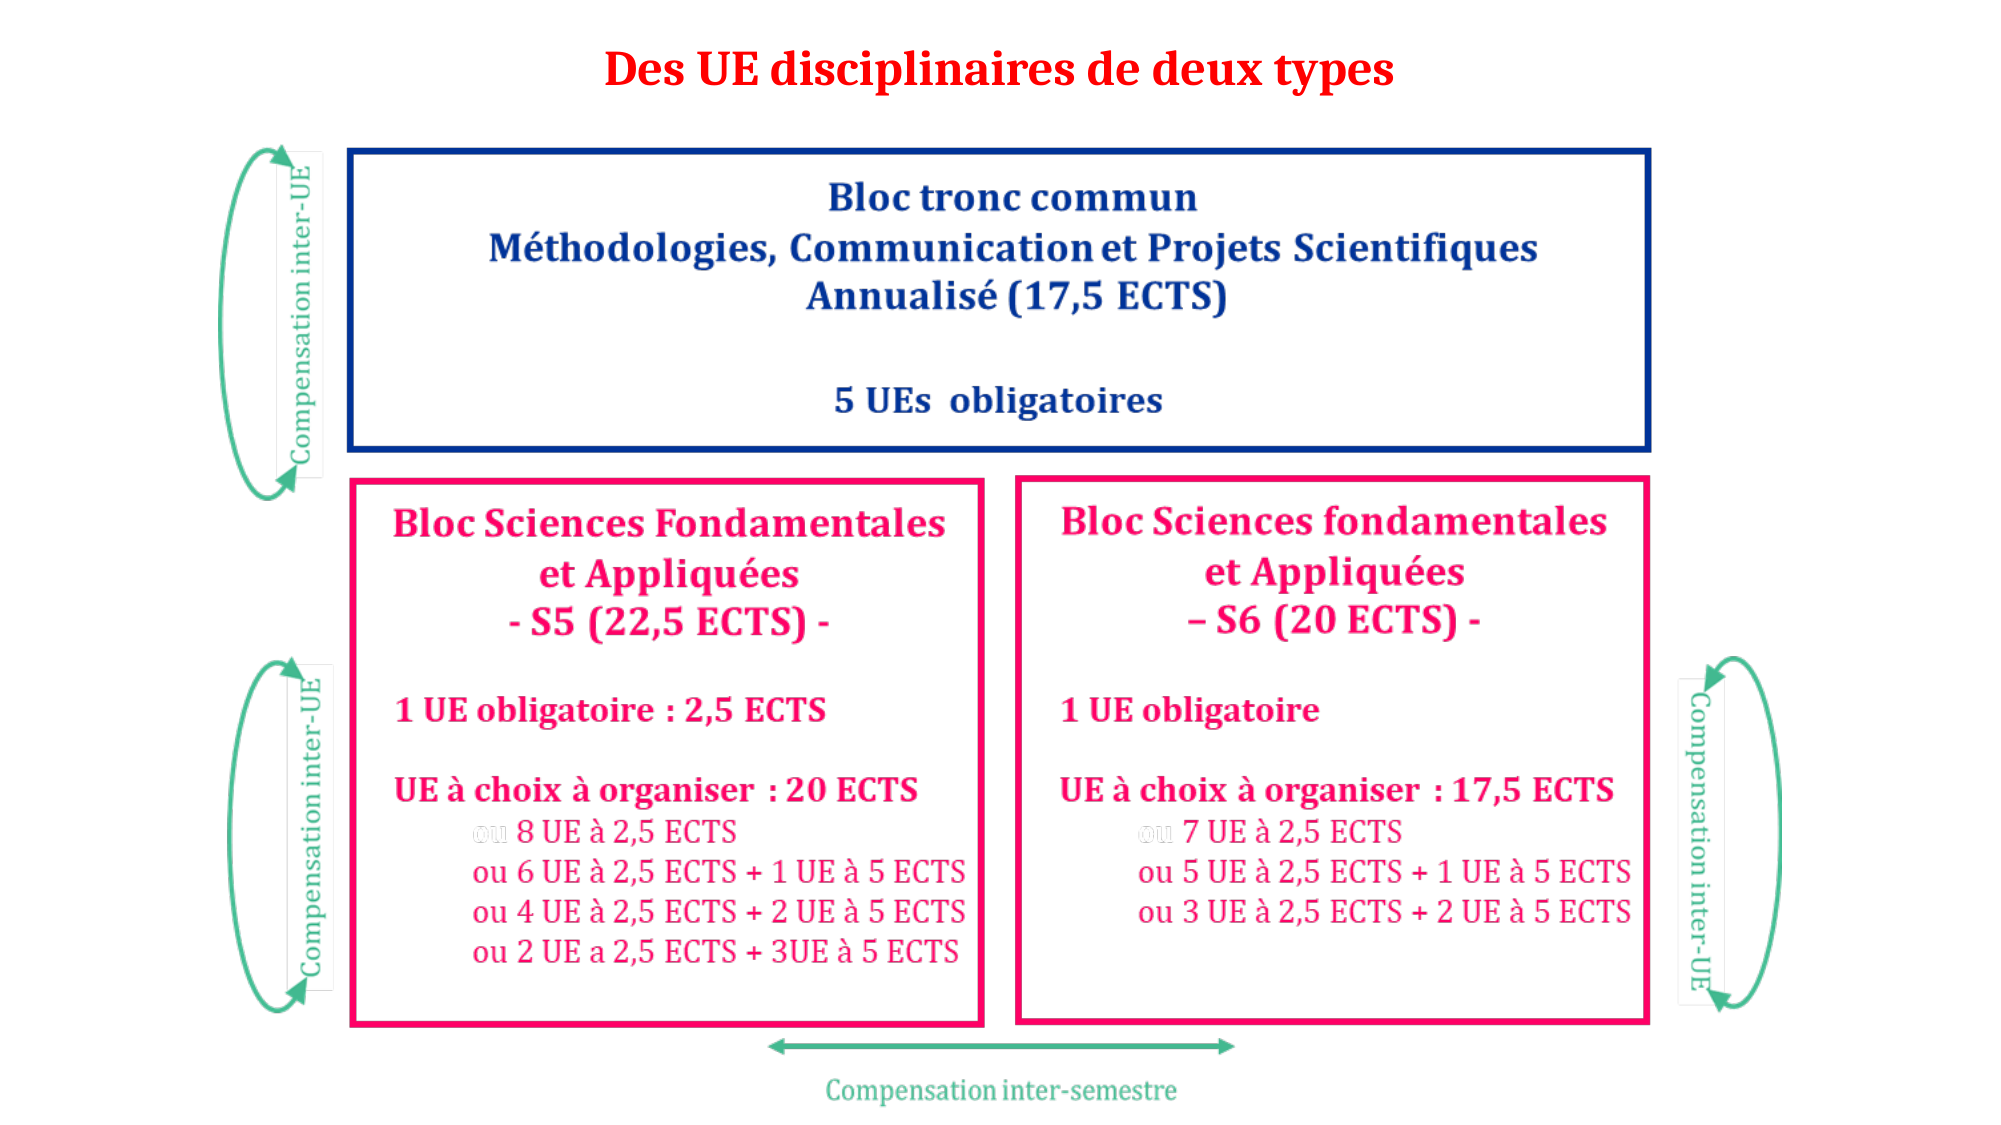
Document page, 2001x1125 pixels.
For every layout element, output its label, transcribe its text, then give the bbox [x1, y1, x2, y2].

picture [218, 144, 1782, 1125]
text_box Des UE disciplinaires de deux types [589, 28, 1411, 103]
